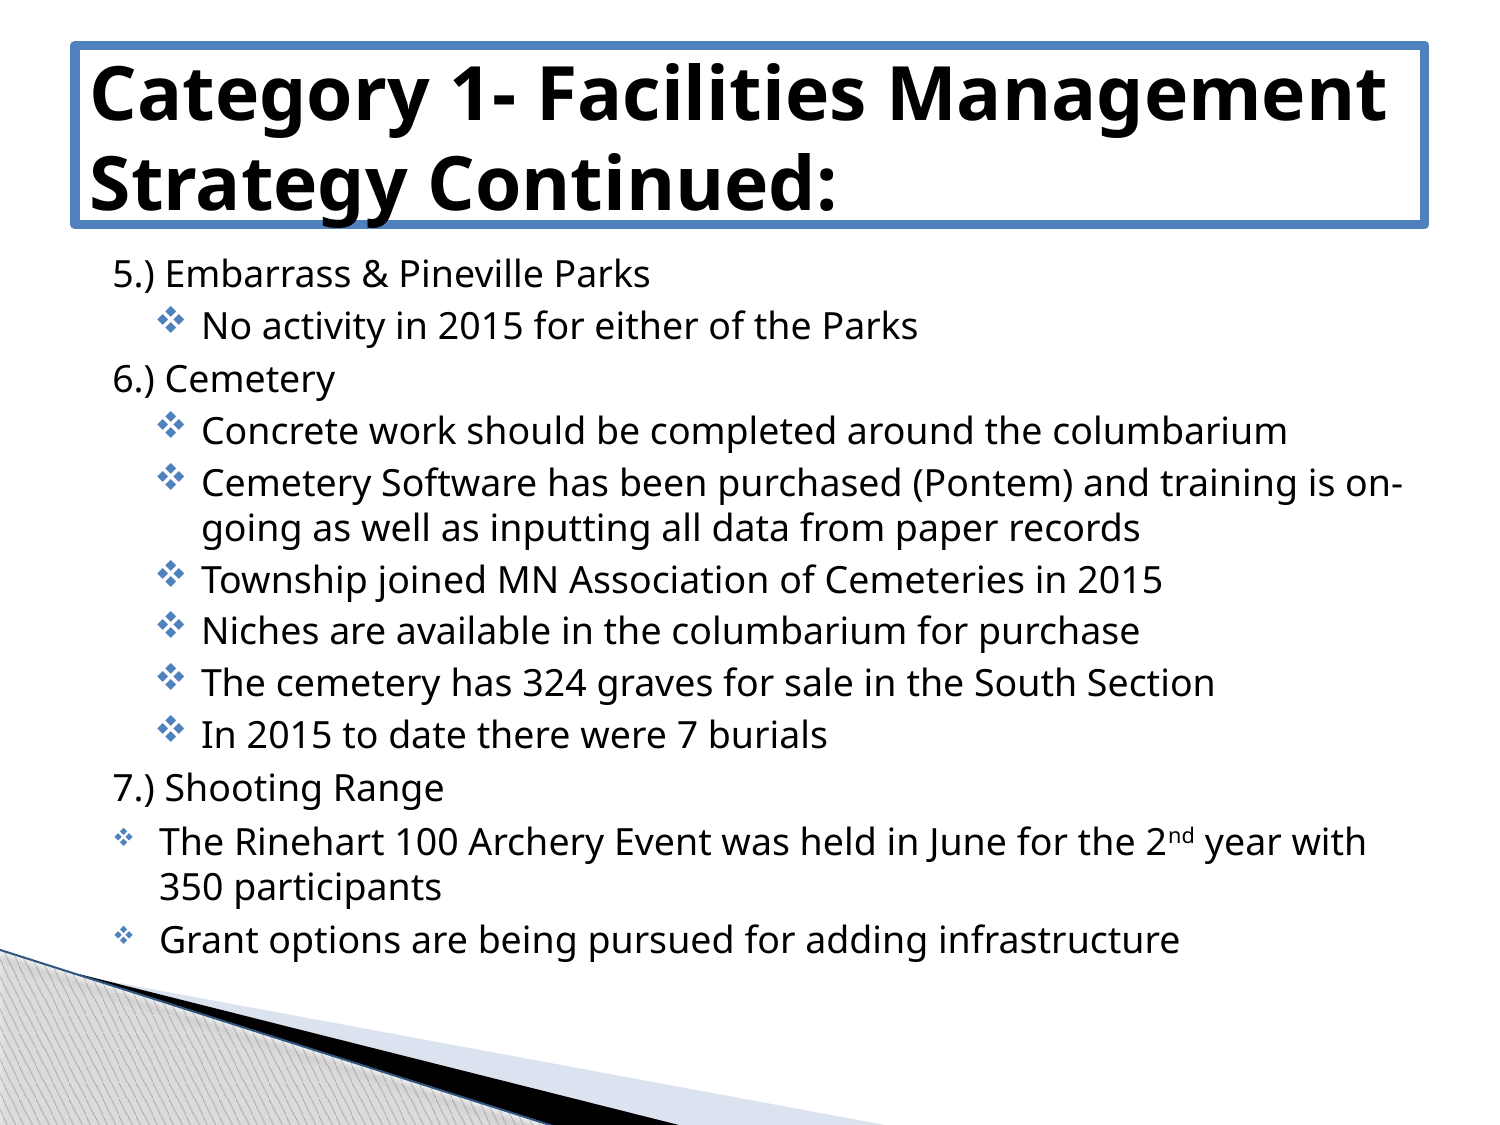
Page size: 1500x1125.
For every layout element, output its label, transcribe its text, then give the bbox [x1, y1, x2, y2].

title Category 1- Facilities Management Strategy Continued: [70, 41, 1429, 229]
list 5.) Embarrass & Pineville Parks No activity in 2015 for either of the Parks 6.) Cemetery Concrete work should be completed around the columbarium Cemetery Software has been purchased (Pontem) and training is on-going as well as inputting all data from paper records Township joined MN Association of Cemeteries in 2015 Niches are available in the columbarium for purchase The cemetery has 324 graves for sale in the South Section In 2015 to date there were 7 burials 7.) Shooting Range The Rinehart 100 Archery Event was held in June for the 2nd year with 350 participants Grant options are being pursued for adding infrastructure [75, 243, 1425, 986]
